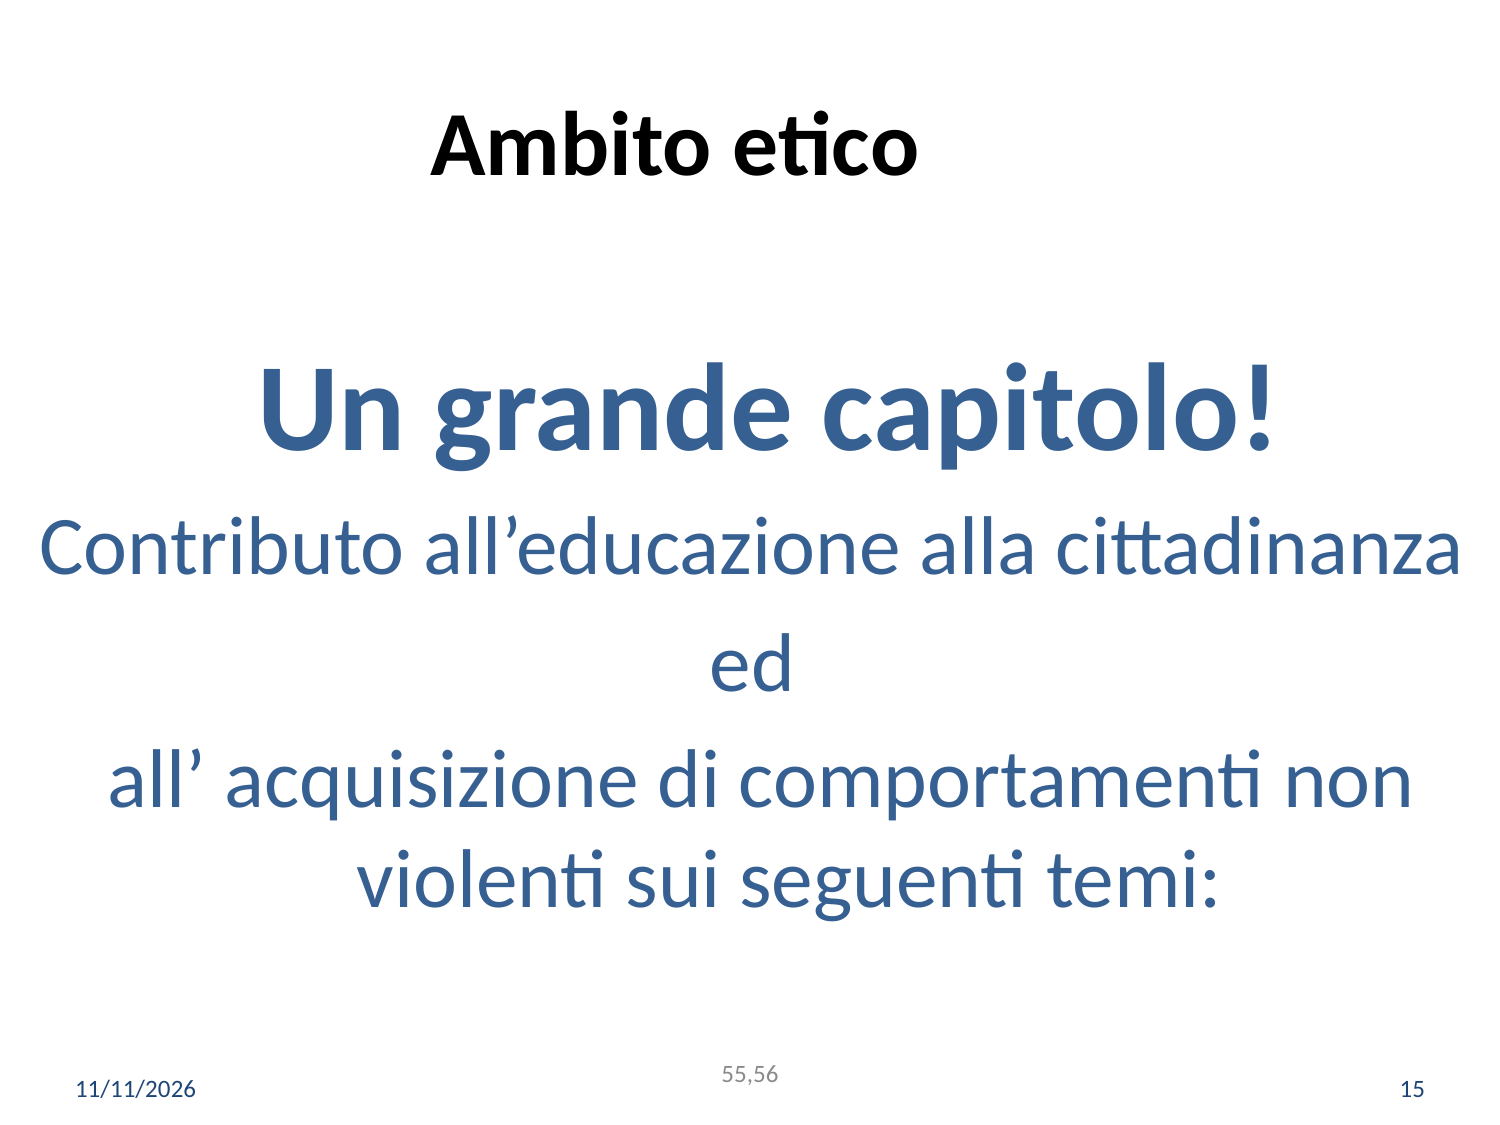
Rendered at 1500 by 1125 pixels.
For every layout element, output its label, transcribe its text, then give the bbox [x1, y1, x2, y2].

title Ambito etico [0, 45, 1350, 233]
text_box 02/02/2016 [75, 1042, 425, 1103]
footer 55,56 [512, 1079, 988, 1103]
text_box 15 [1299, 1042, 1425, 1103]
list Un grande capitolo! Contributo all’educazione alla cittadinanza ed all’ acquisizione di comportamenti non violenti sui seguenti temi: [23, 317, 1500, 1079]
